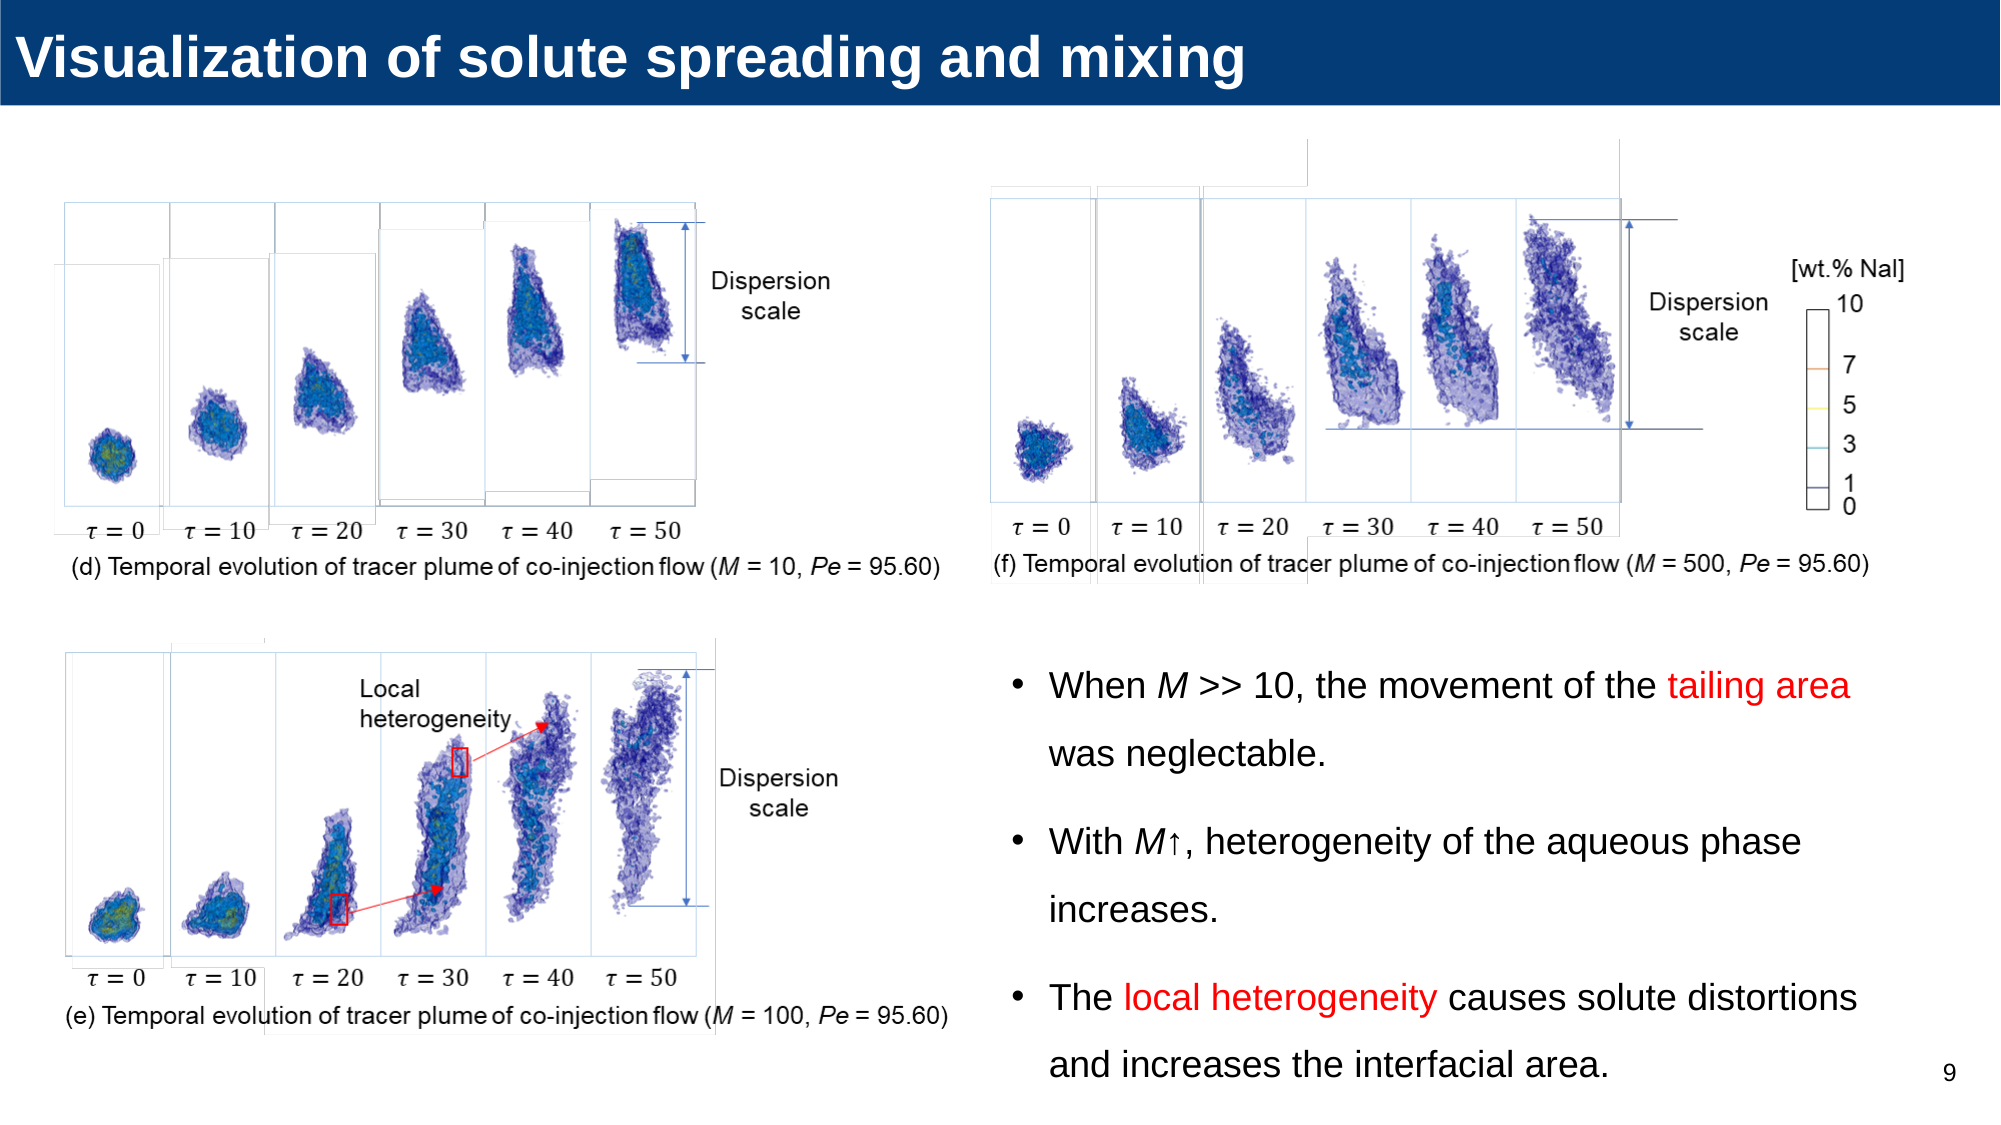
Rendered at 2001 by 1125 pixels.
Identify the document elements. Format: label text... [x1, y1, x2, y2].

title Visualization of solute spreading and mixing [0, 9, 1725, 108]
picture [33, 638, 980, 1045]
text_box When M >> 10, the movement of the tailing area was neglectable. With M↑, heterogeneity of the aqueous phase increases. The local heterogeneity causes solute distortions and increases the interfacial area. [999, 633, 1935, 717]
slide_number 8 [1894, 1041, 1972, 1102]
text_box [0, 0, 2000, 107]
picture [32, 139, 1936, 596]
